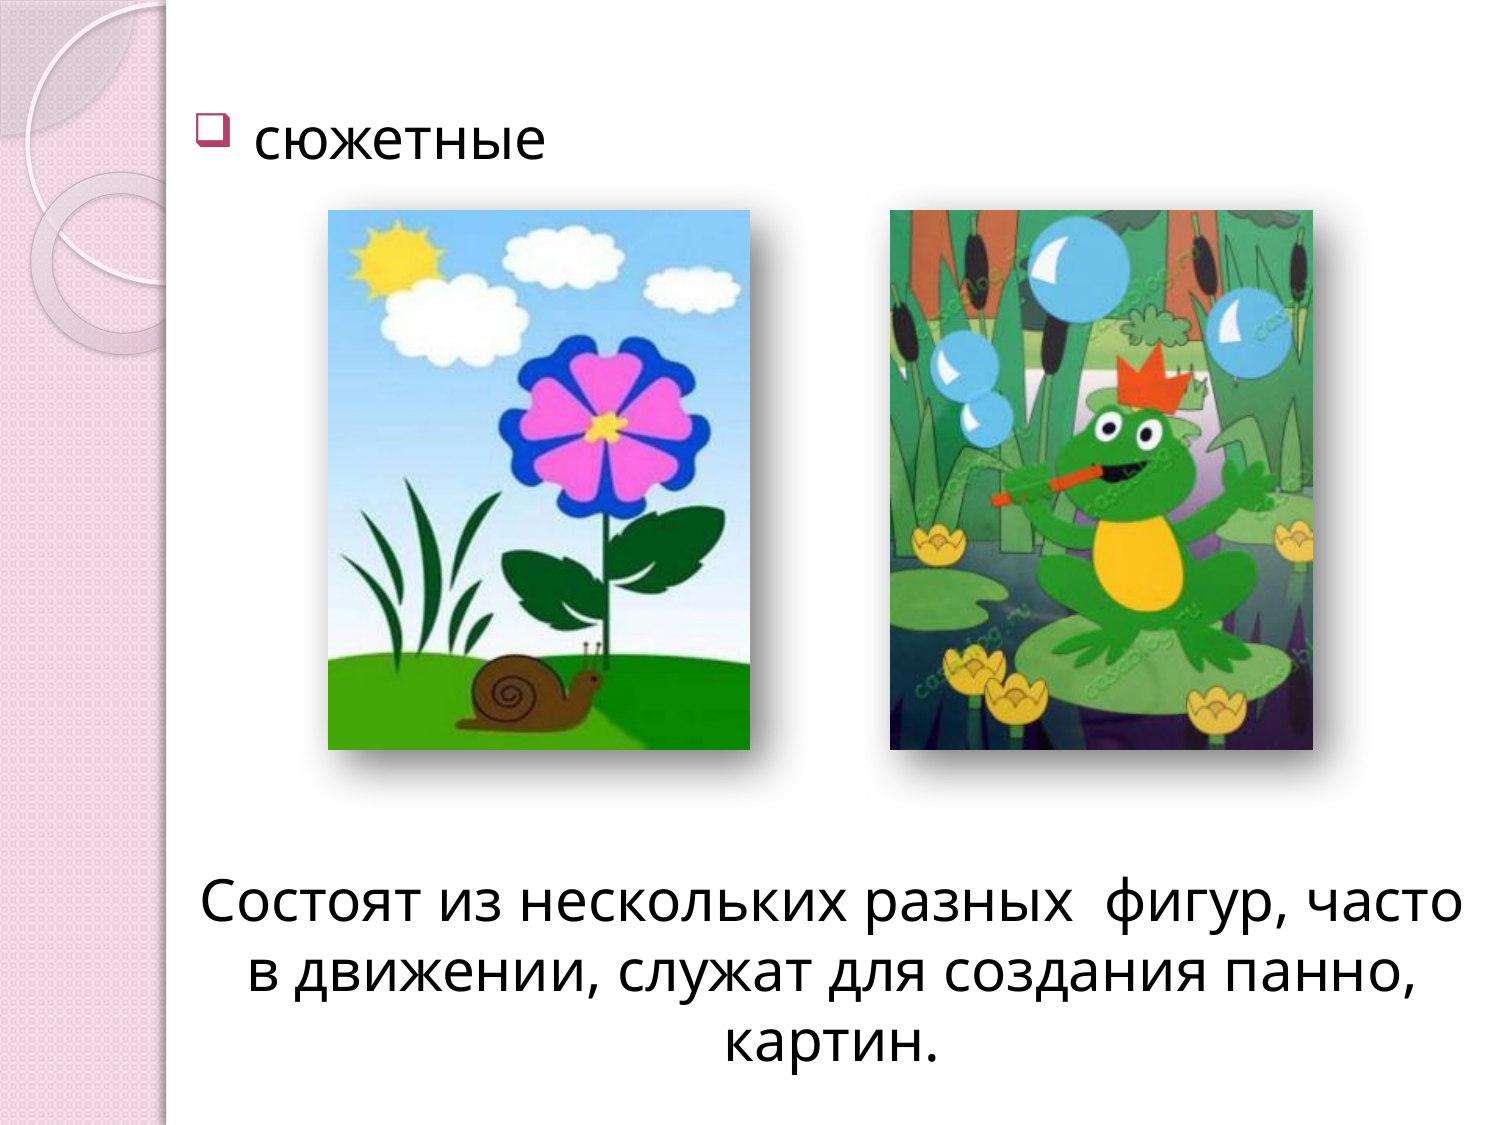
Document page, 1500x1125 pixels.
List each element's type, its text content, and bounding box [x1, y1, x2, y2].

list сюжетные [164, 93, 1466, 220]
text_box Состоят из нескольких разных фигур, часто в движении, служат для создания панно, картин. [163, 855, 1500, 1081]
picture [890, 210, 1313, 751]
picture [327, 210, 751, 751]
